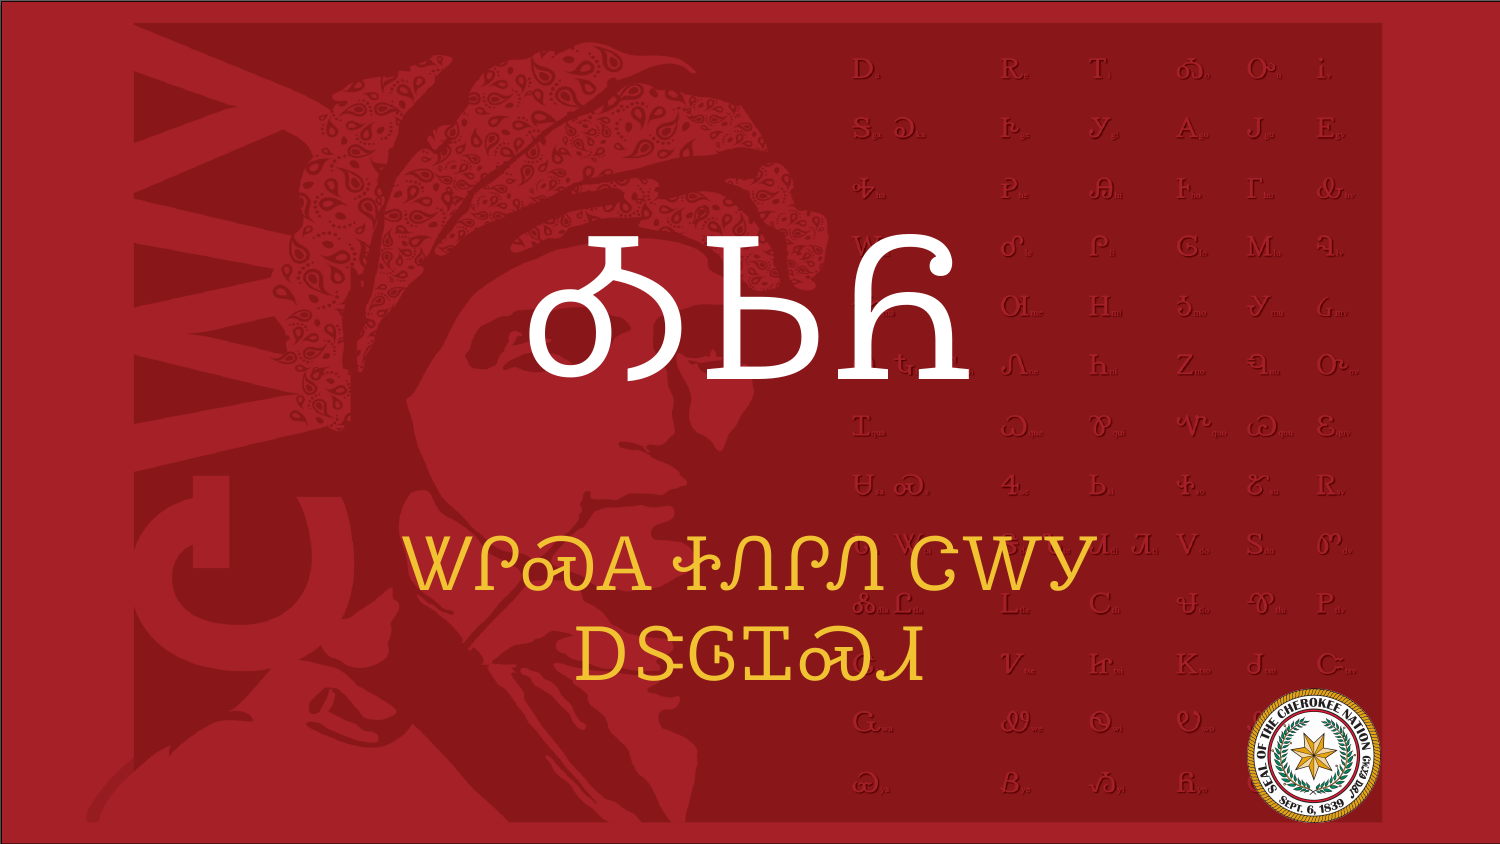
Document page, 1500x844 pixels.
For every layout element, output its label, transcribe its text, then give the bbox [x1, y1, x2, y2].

title ᎣᏏᏲ [275, 195, 1225, 435]
subtitle ᏔᎵᏍᎪ ᏐᏁᎵᏁ ᏣᎳᎩ ᎠᏕᎶᏆᏍᏗ [275, 500, 1225, 650]
picture [0, 0, 1500, 844]
